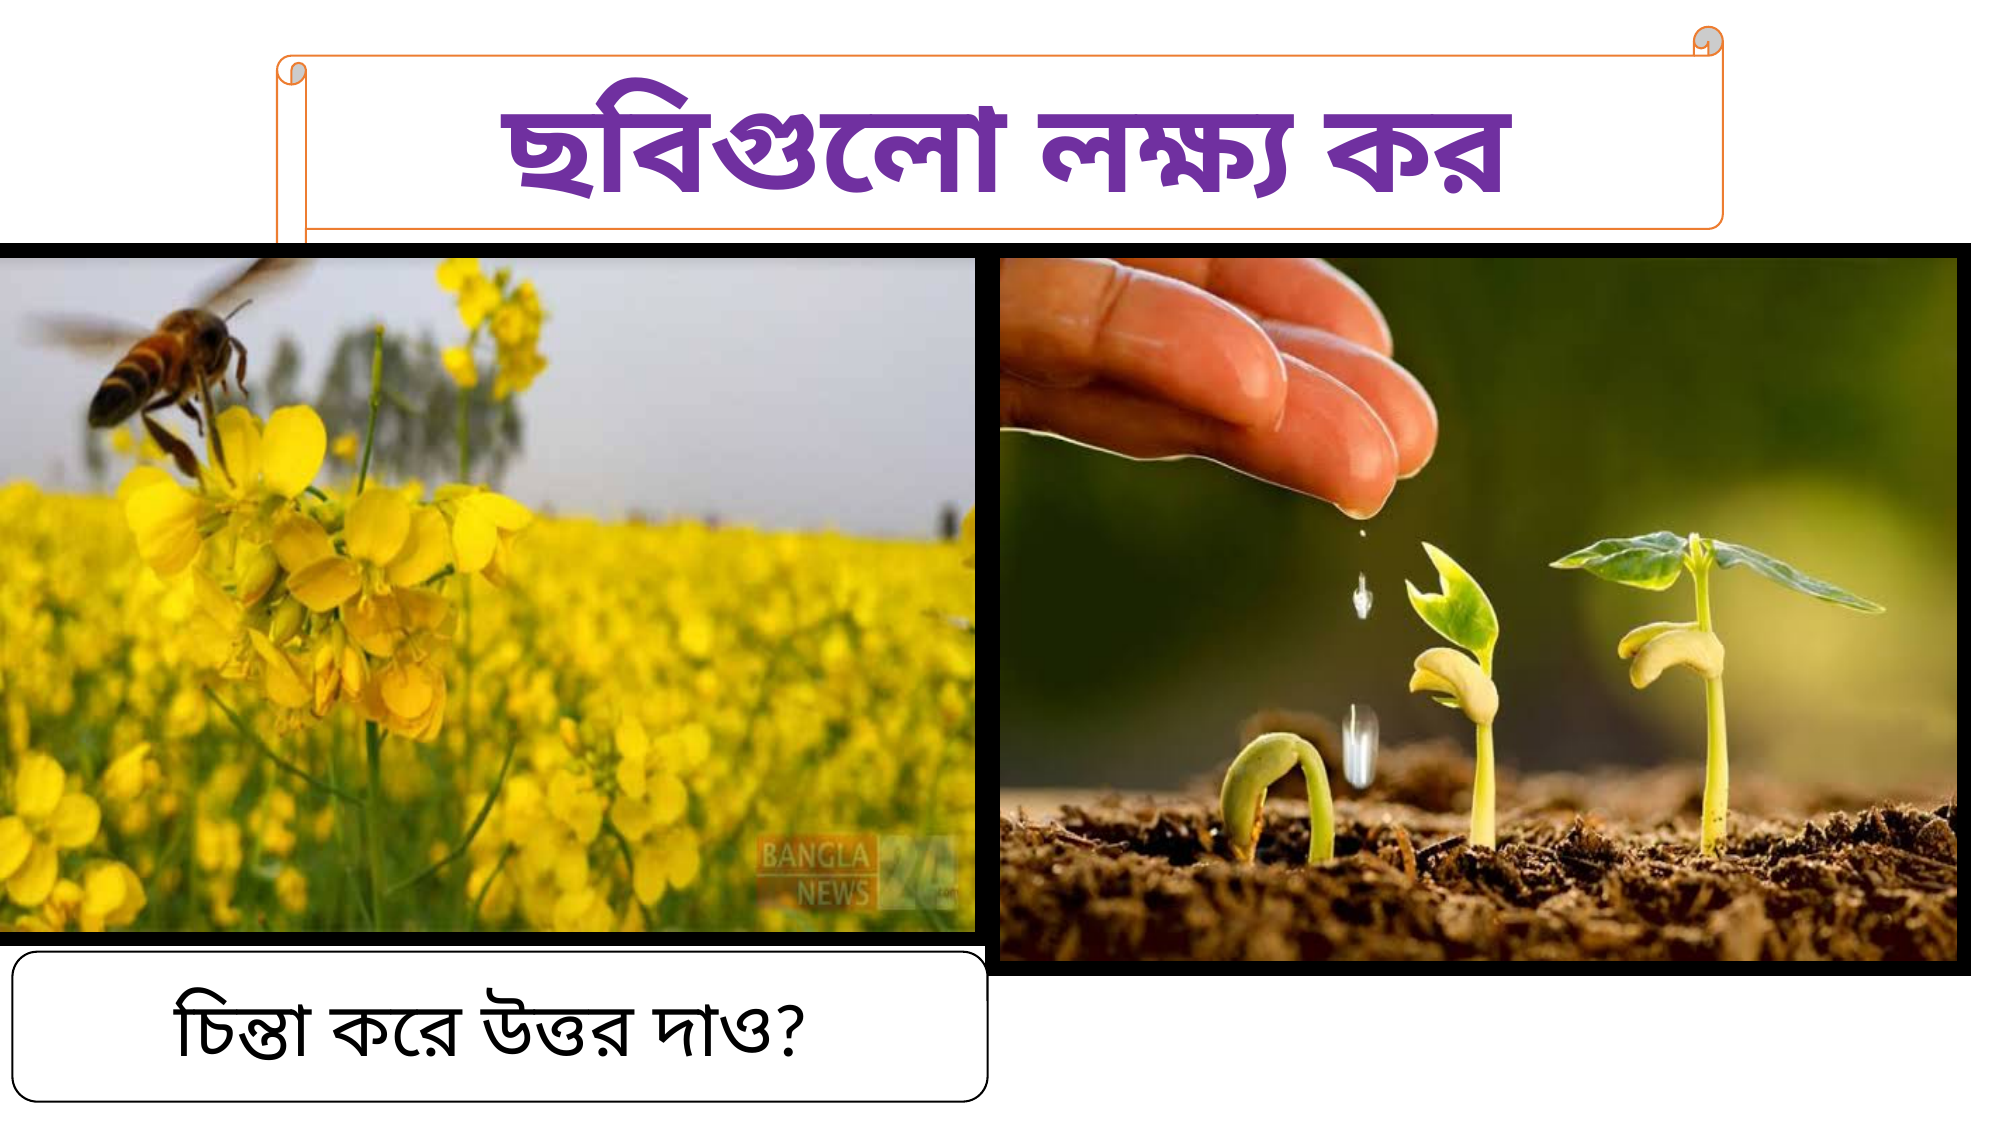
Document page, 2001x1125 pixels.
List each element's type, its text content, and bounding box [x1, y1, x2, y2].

text_box চিন্তা করে উত্তর দাও? [11, 950, 989, 1103]
text_box ছবিগুলো লক্ষ্য কর [275, 25, 1724, 243]
picture [0, 257, 976, 932]
picture [999, 257, 1957, 961]
